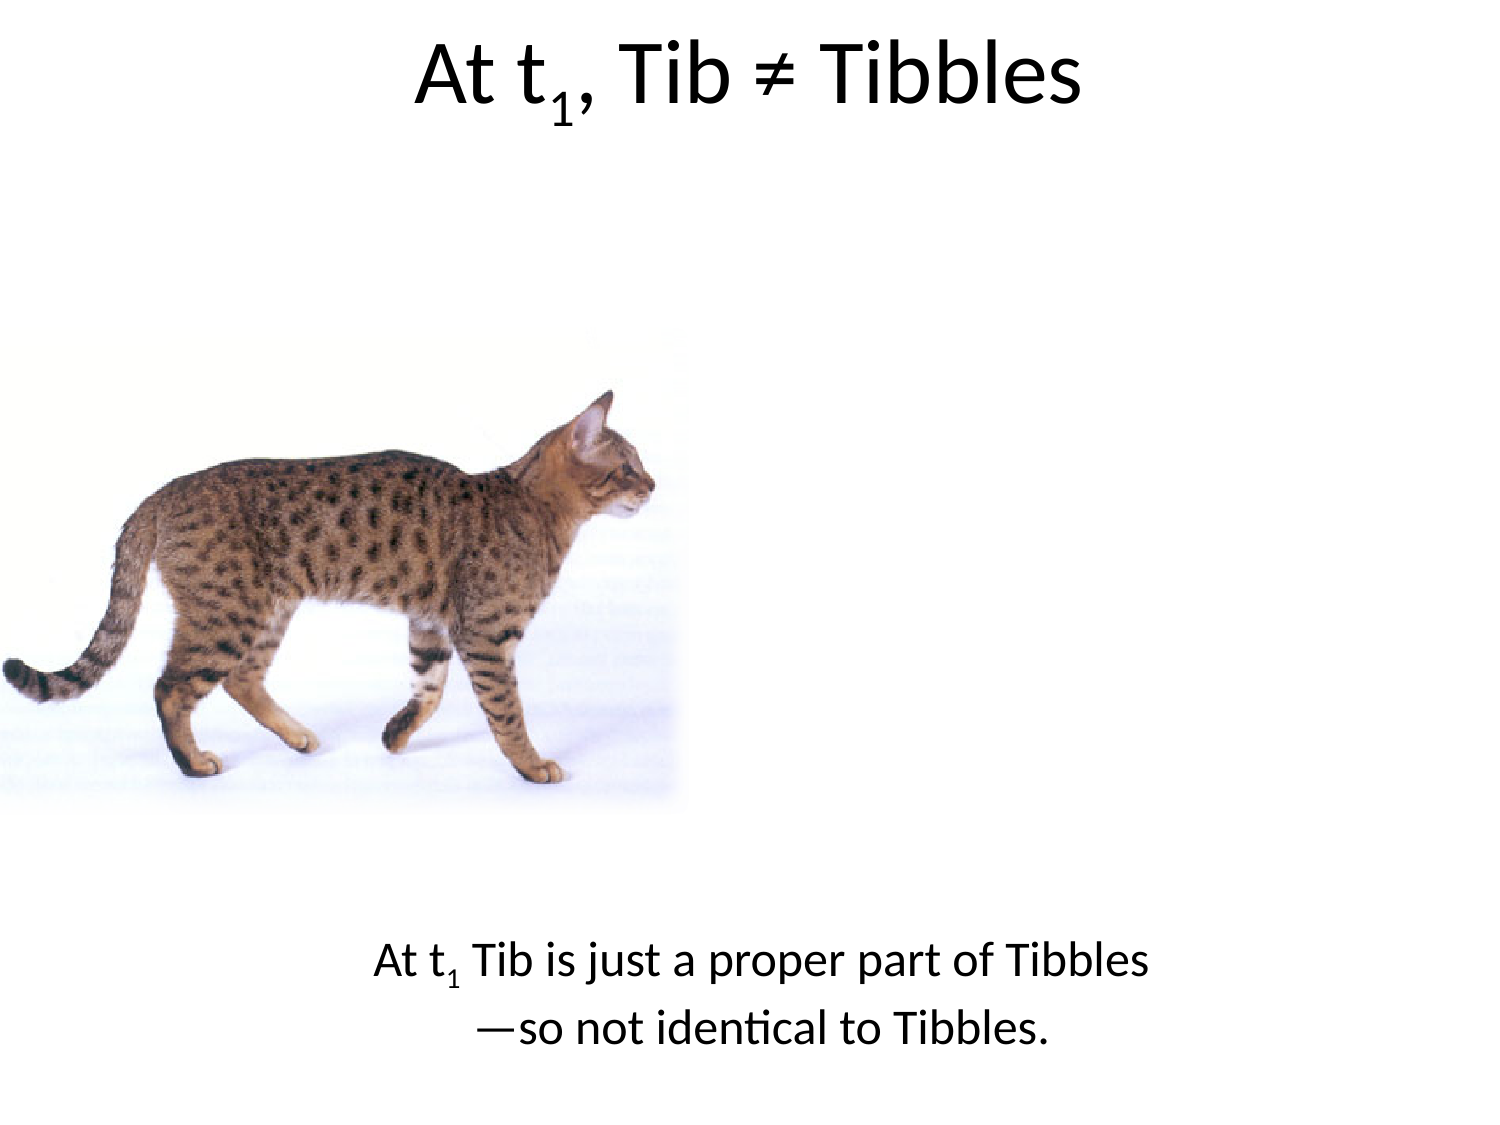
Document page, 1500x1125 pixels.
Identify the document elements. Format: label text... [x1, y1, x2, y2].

picture [0, 327, 689, 816]
text_box At t1 Tib is just a proper part of Tibbles —so not identical to Tibbles. [229, 918, 1294, 1062]
title At t1, Tib ≠ Tibbles [75, 0, 1425, 150]
